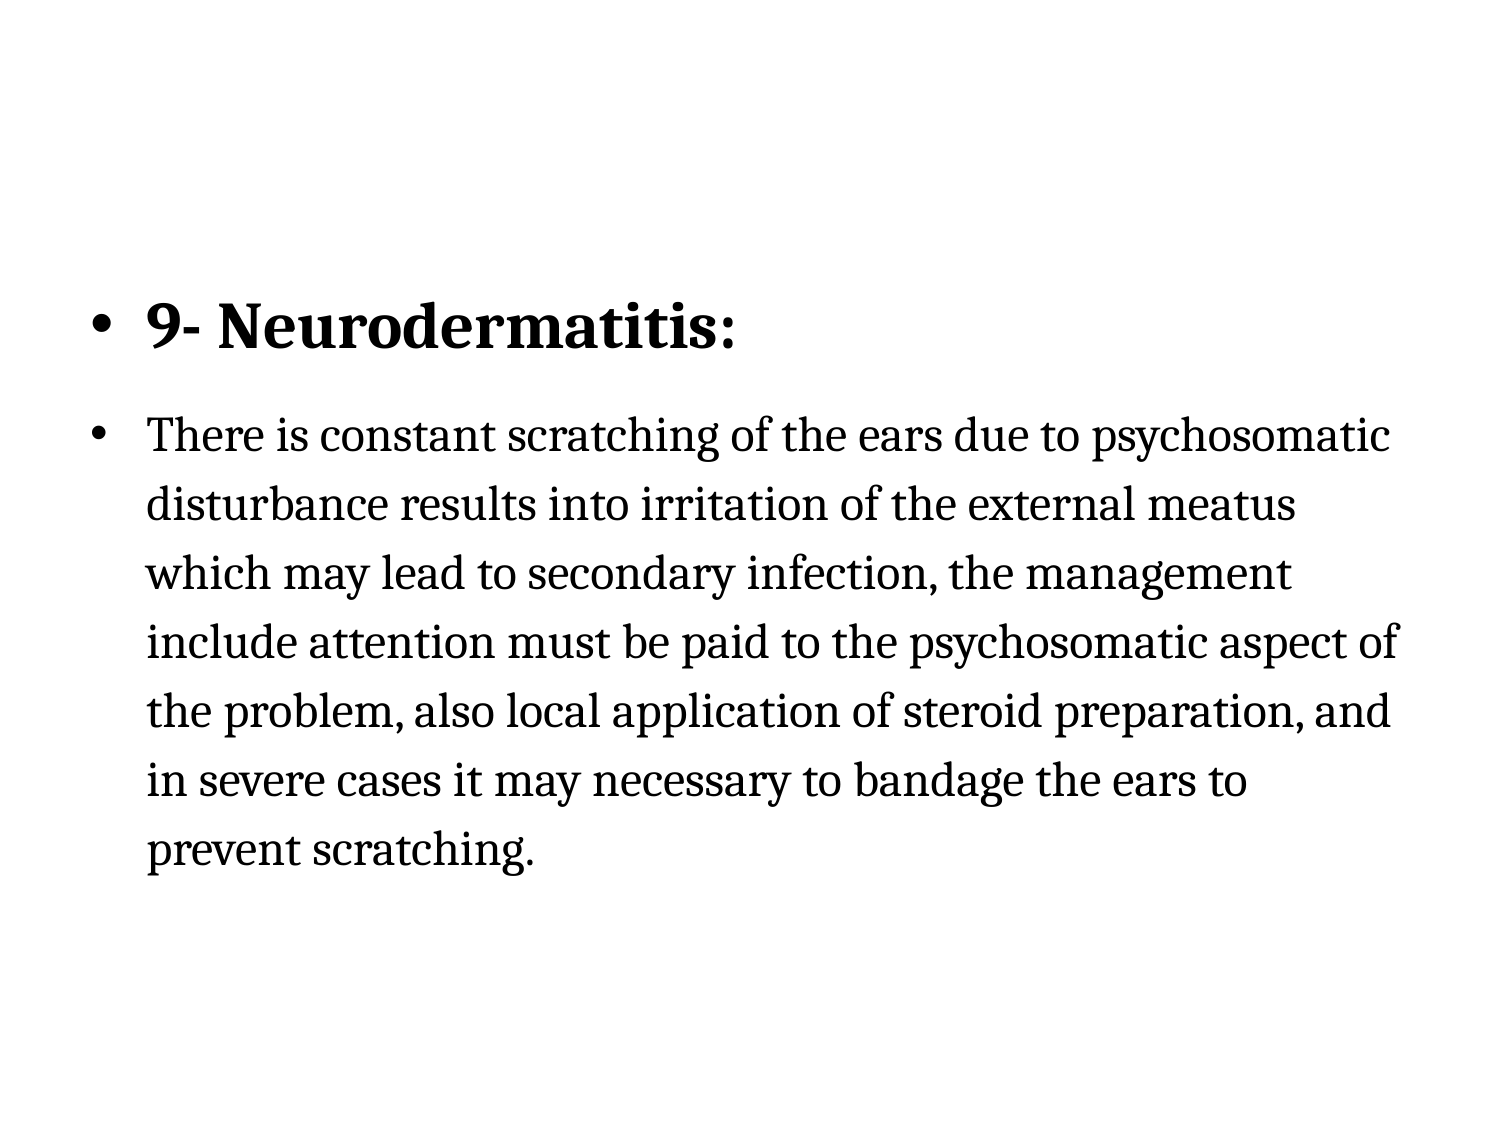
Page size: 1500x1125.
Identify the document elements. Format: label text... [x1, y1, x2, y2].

list 9- Neurodermatitis: There is constant scratching of the ears due to psychosomatic disturbance results into irritation of the external meatus which may lead to secondary infection, the management include attention must be paid to the psychosomatic aspect of the problem, also local application of steroid preparation, and in severe cases it may necessary to bandage the ears to prevent scratching. [75, 262, 1425, 1005]
